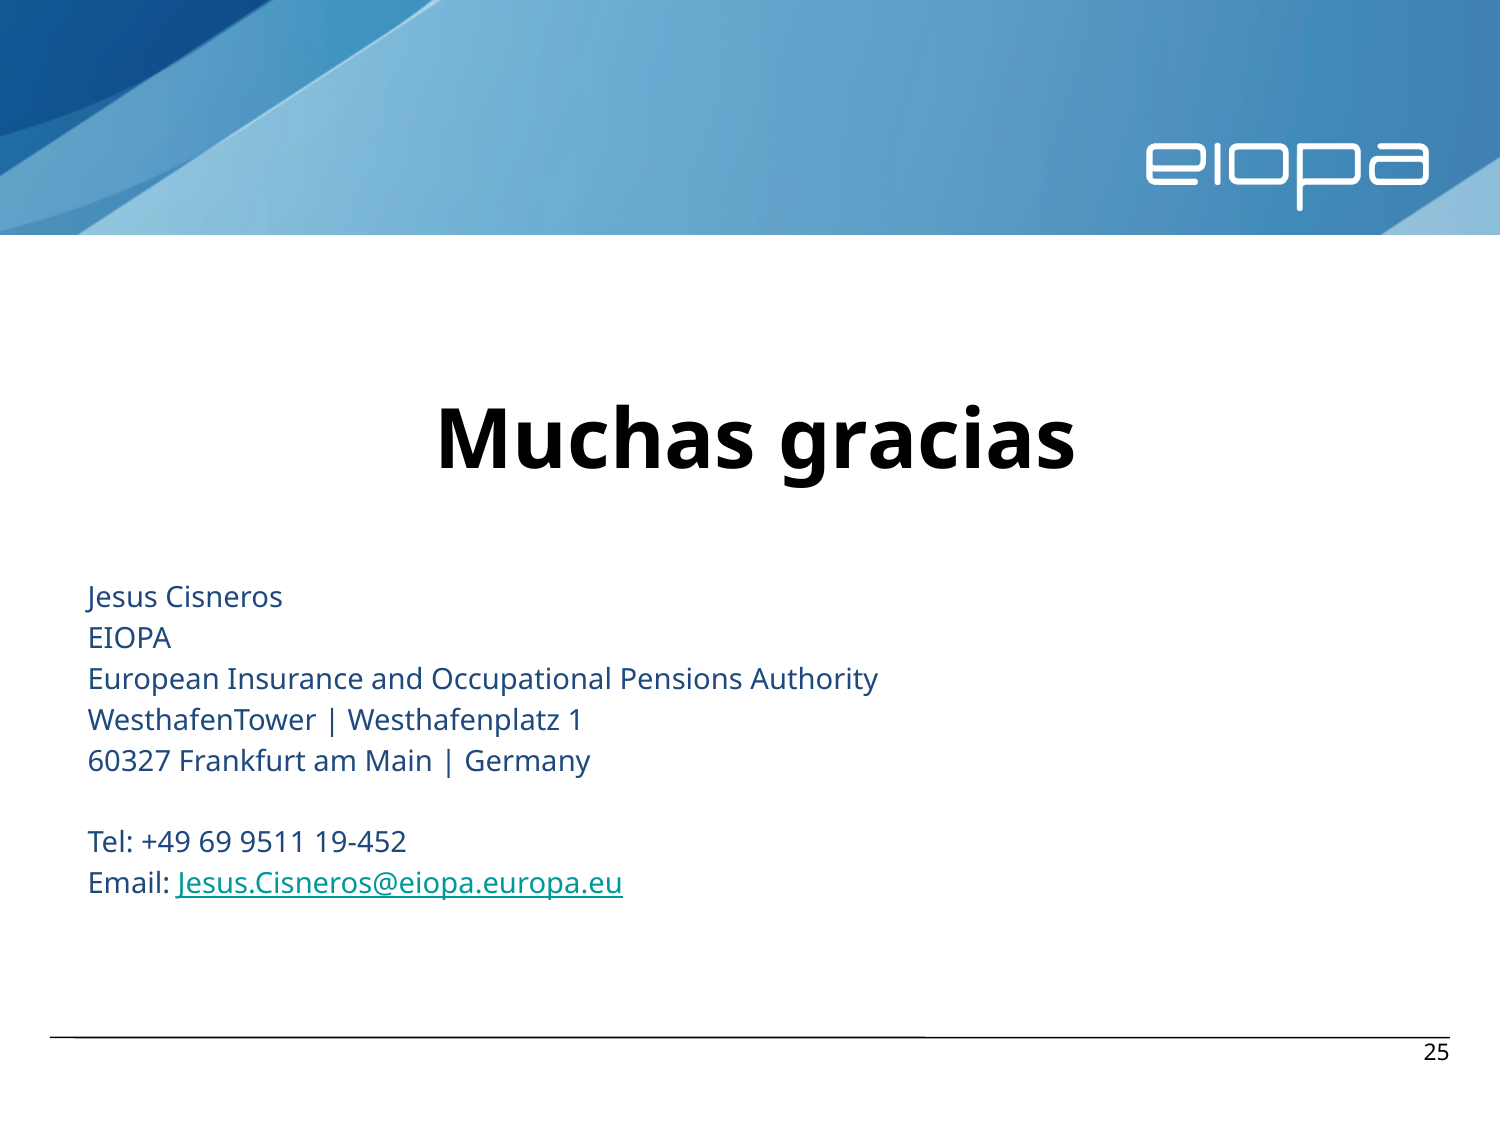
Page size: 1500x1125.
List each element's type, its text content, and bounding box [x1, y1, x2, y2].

list Muchas gracias Jesus Cisneros EIOPA European Insurance and Occupational Pensions Authority WesthafenTower | Westhafenplatz 1 60327 Frankfurt am Main | Germany Tel: +49 69 9511 19-452 Email: Jesus.Cisneros@eiopa.europa.eu [87, 385, 1425, 1000]
picture [0, 0, 1500, 235]
